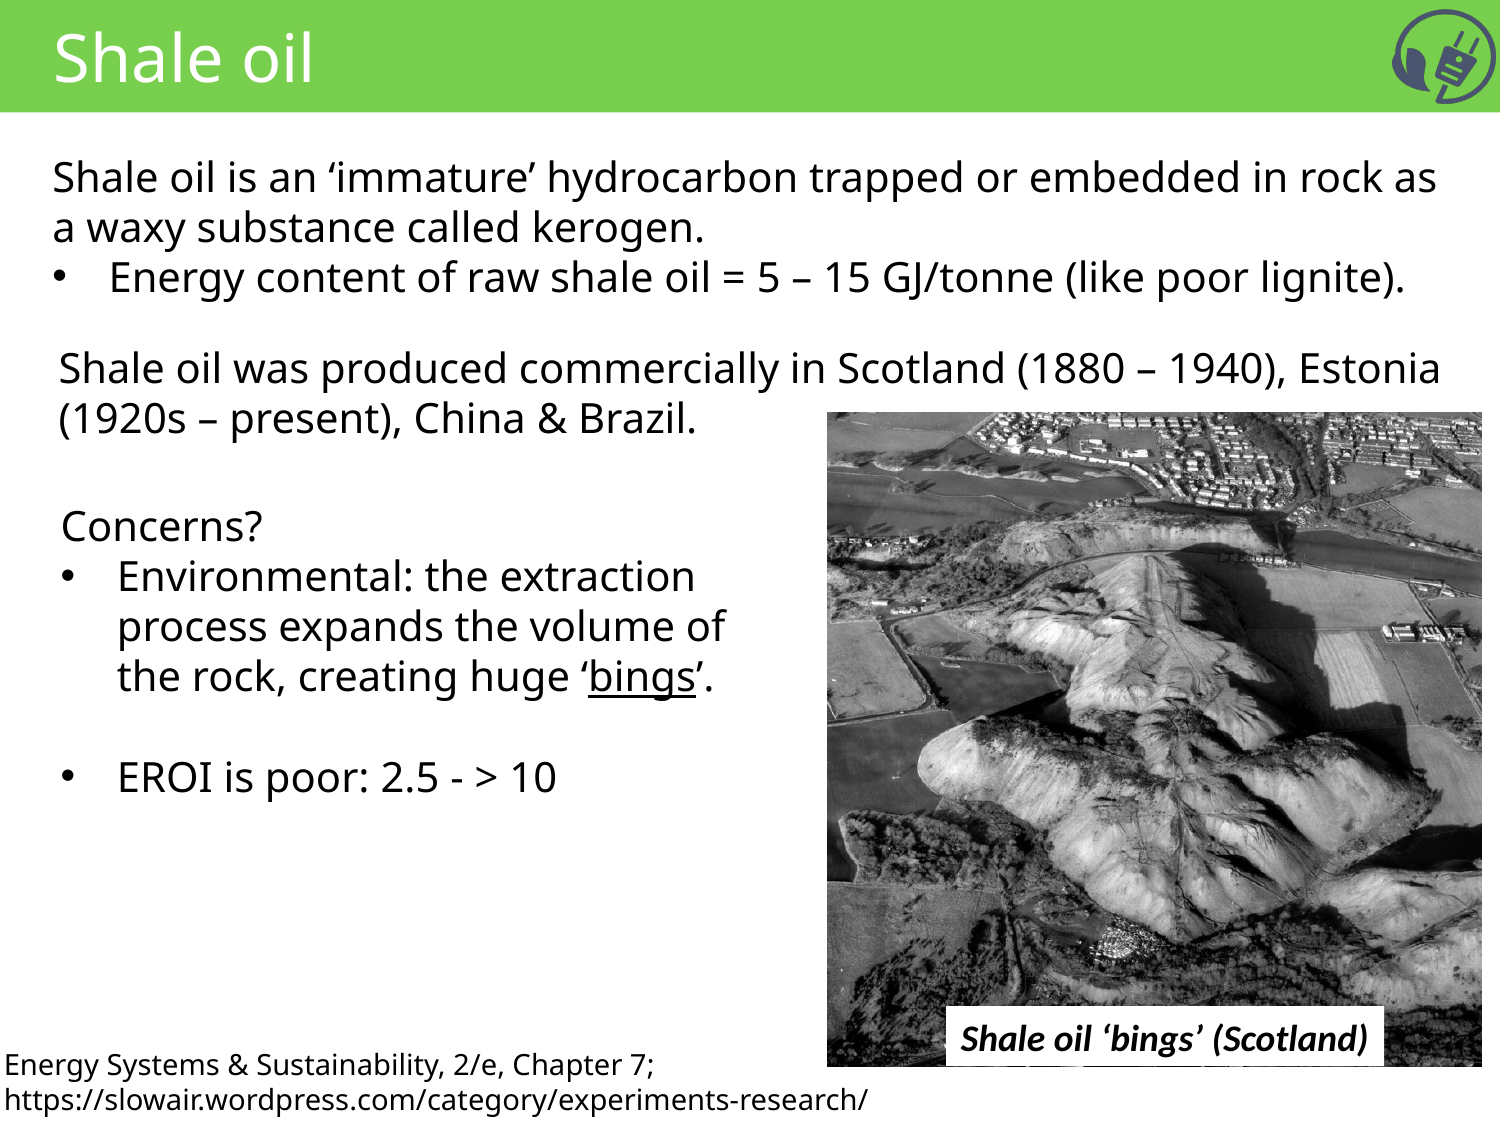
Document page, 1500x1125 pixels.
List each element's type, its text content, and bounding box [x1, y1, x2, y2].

text_box Shale oil is an ‘immature’ hydrocarbon trapped or embedded in rock as a waxy substance called kerogen. Energy content of raw shale oil = 5 – 15 GJ/tonne (like poor lignite). [37, 142, 1473, 308]
picture [1392, 8, 1496, 105]
picture [826, 412, 1482, 1067]
text_box [0, 0, 1500, 113]
text_box Shale oil was produced commercially in Scotland (1880 – 1940), Estonia (1920s – present), China & Brazil. [43, 334, 1480, 450]
text_box Shale oil [39, 8, 332, 103]
text_box Energy Systems & Sustainability, 2/e, Chapter 7; https://slowair.wordpress.com/category/experiments-research/ [0, 1039, 884, 1124]
text_box Concerns? Environmental: the extraction process expands the volume of the rock, creating huge ‘bings’. EROI is poor: 2.5 - > 10 [45, 492, 773, 808]
